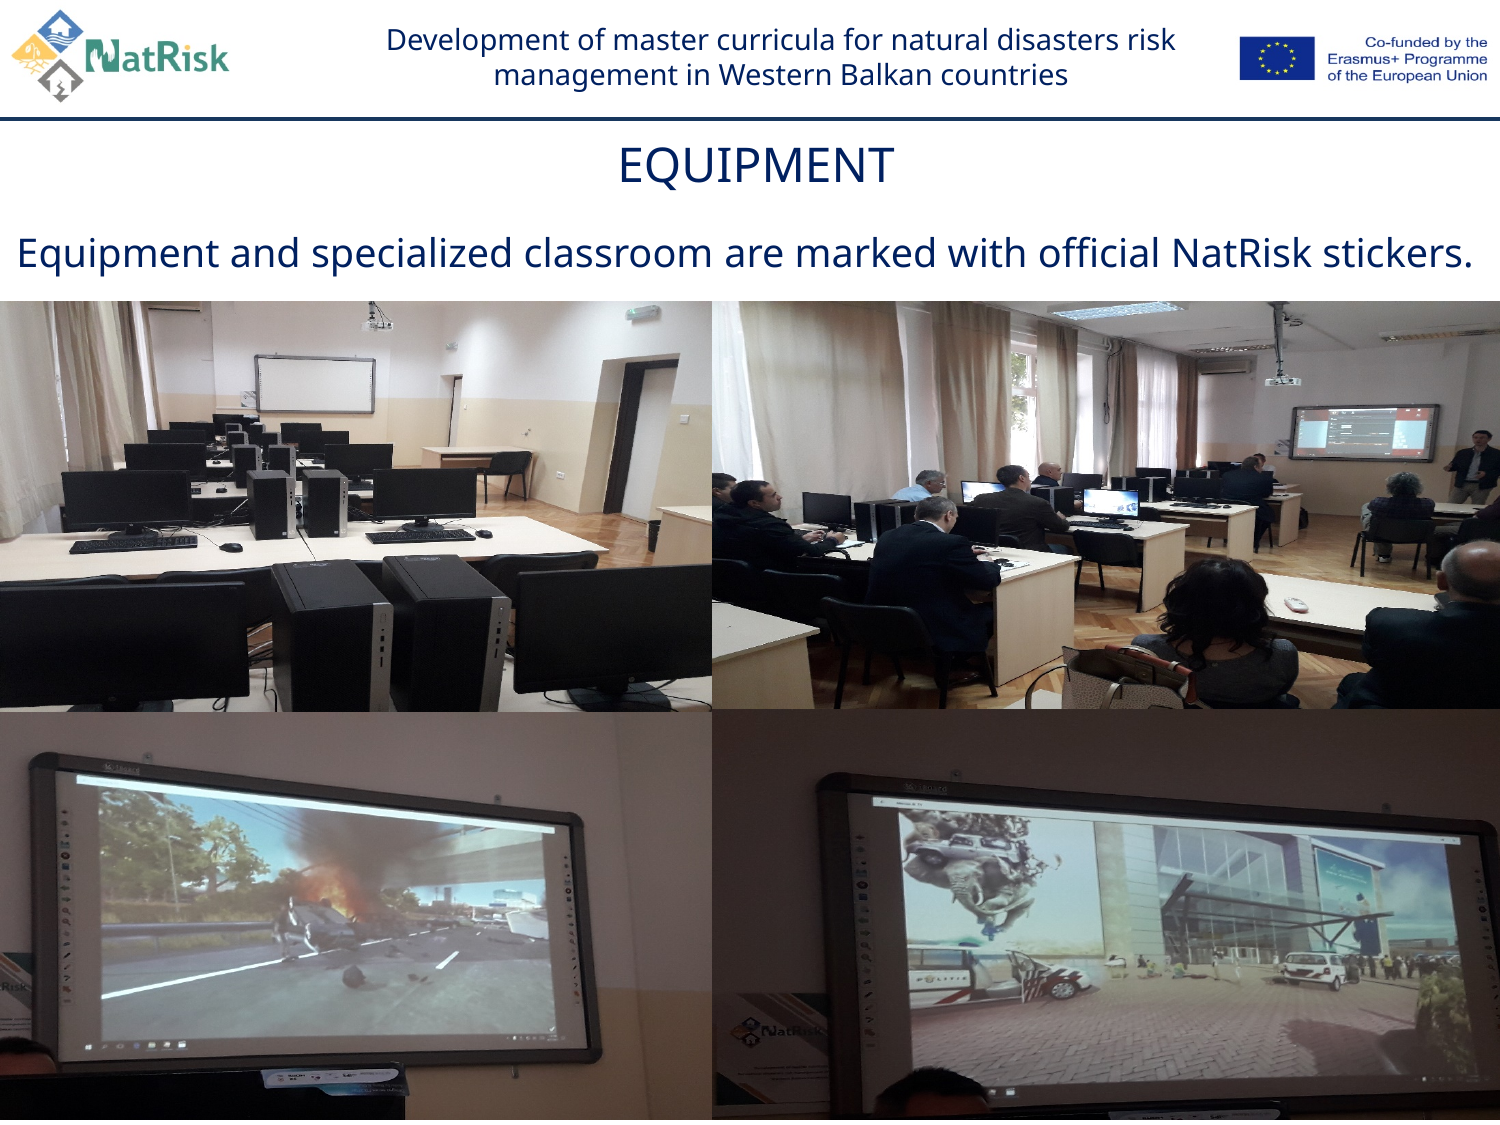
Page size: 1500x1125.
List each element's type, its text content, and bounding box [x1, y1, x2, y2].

title EQUIPMENT [87, 128, 1425, 200]
list Equipment and specialized classroom are marked with official NatRisk stickers. [1, 220, 1500, 300]
picture [1224, 24, 1500, 93]
text_box Development of master curricula for natural disasters risk management in Western Balkan countries [324, 24, 1223, 88]
picture [0, 0, 238, 113]
picture [0, 301, 1500, 1120]
